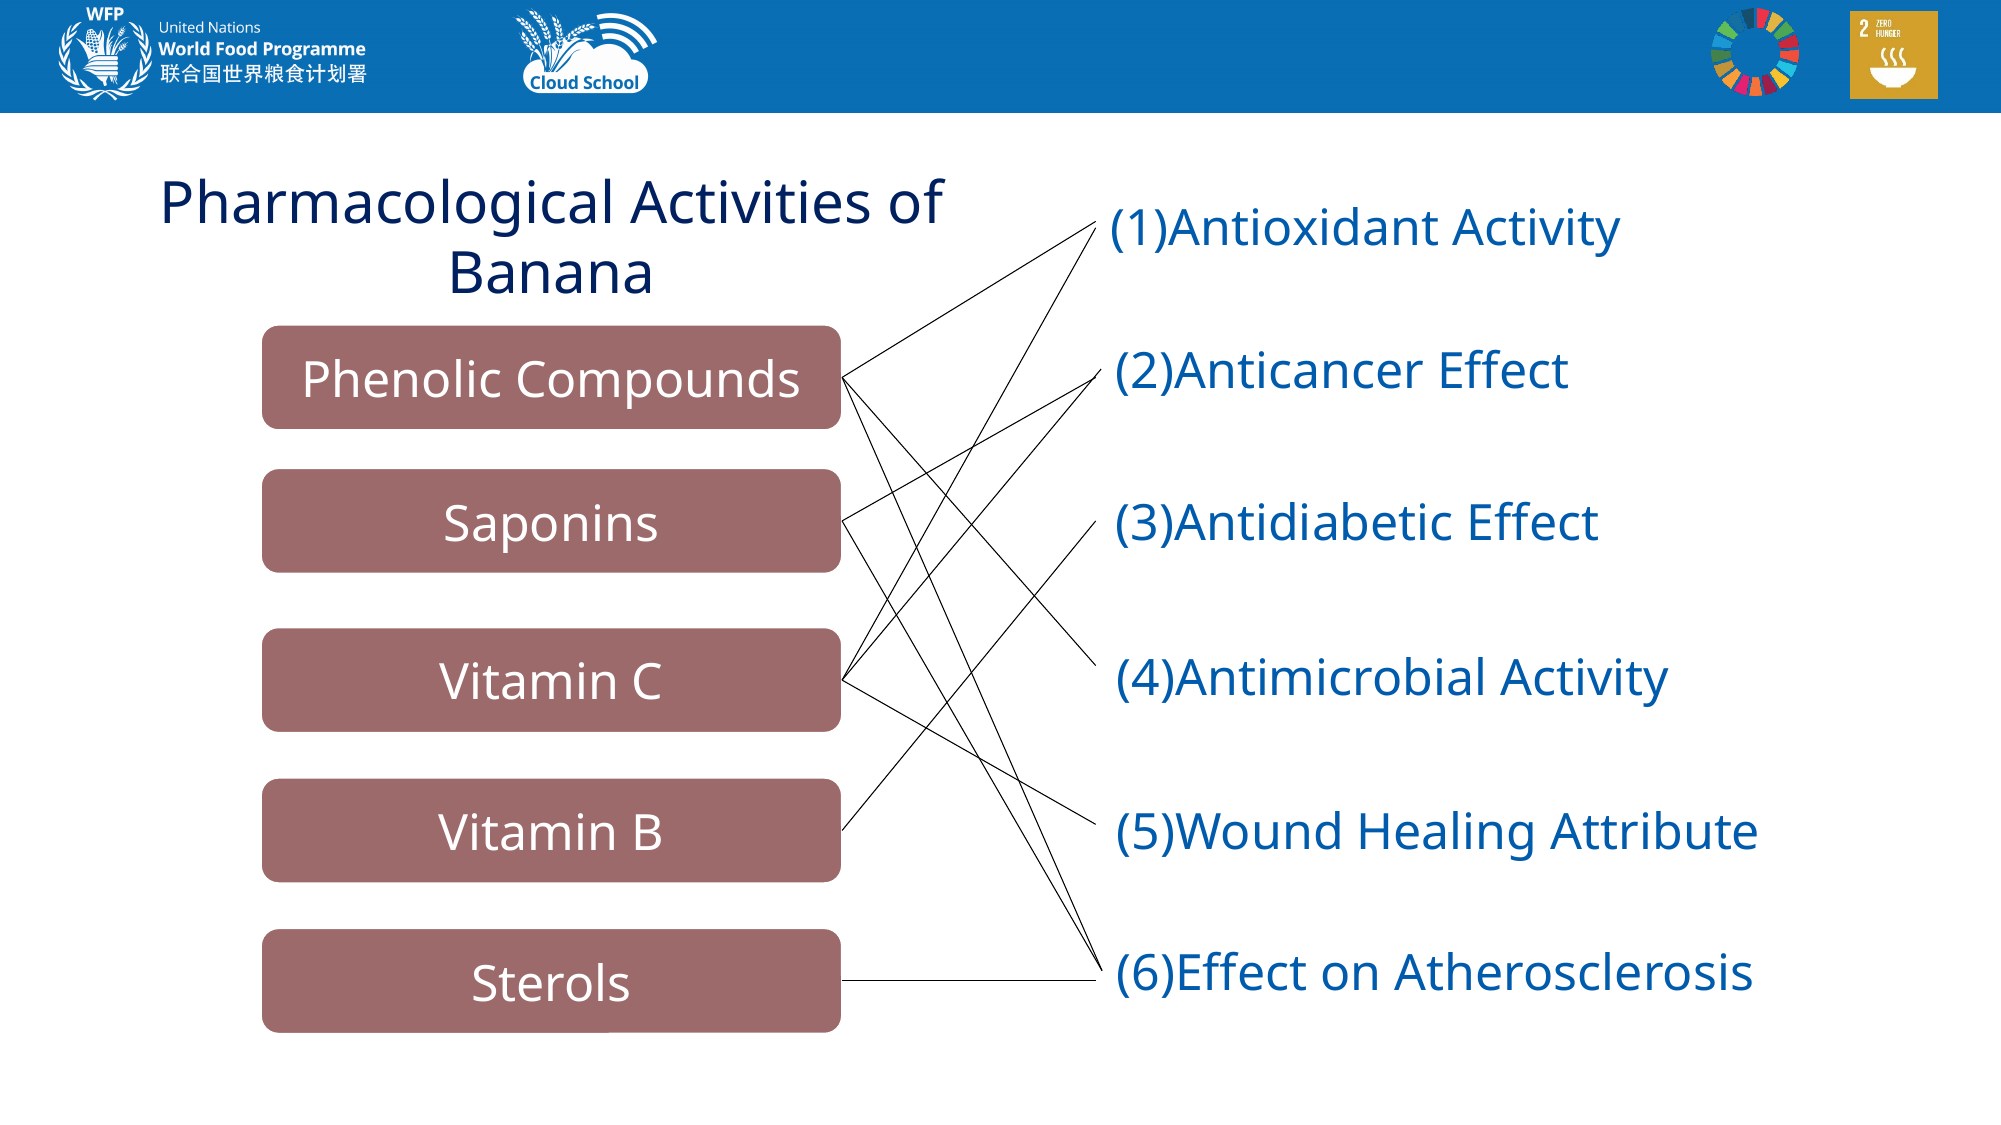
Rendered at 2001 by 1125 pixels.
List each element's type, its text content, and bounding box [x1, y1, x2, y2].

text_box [842, 681, 1096, 831]
text_box Sterols [260, 928, 843, 1034]
text_box Saponins [260, 468, 842, 574]
text_box (2)Anticancer Effect [1101, 331, 1656, 407]
picture [0, 0, 2001, 124]
text_box Pharmacological Activities of Banana [62, 157, 1040, 313]
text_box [842, 221, 1096, 227]
text_box (3)Antidiabetic Effect [1103, 483, 1798, 558]
text_box (4)Antimicrobial Activity [1103, 637, 1819, 713]
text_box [842, 377, 1103, 972]
text_box (1)Antioxidant Activity [1095, 188, 1769, 263]
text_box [842, 369, 1102, 681]
text_box Vitamin C [260, 627, 842, 733]
text_box (5)Wound Healing Attribute [1103, 792, 1886, 868]
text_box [842, 227, 1096, 369]
text_box Phenolic Compounds [260, 324, 842, 431]
text_box Vitamin B [260, 777, 842, 884]
text_box (6)Effect on Atherosclerosis [1101, 933, 1978, 1008]
